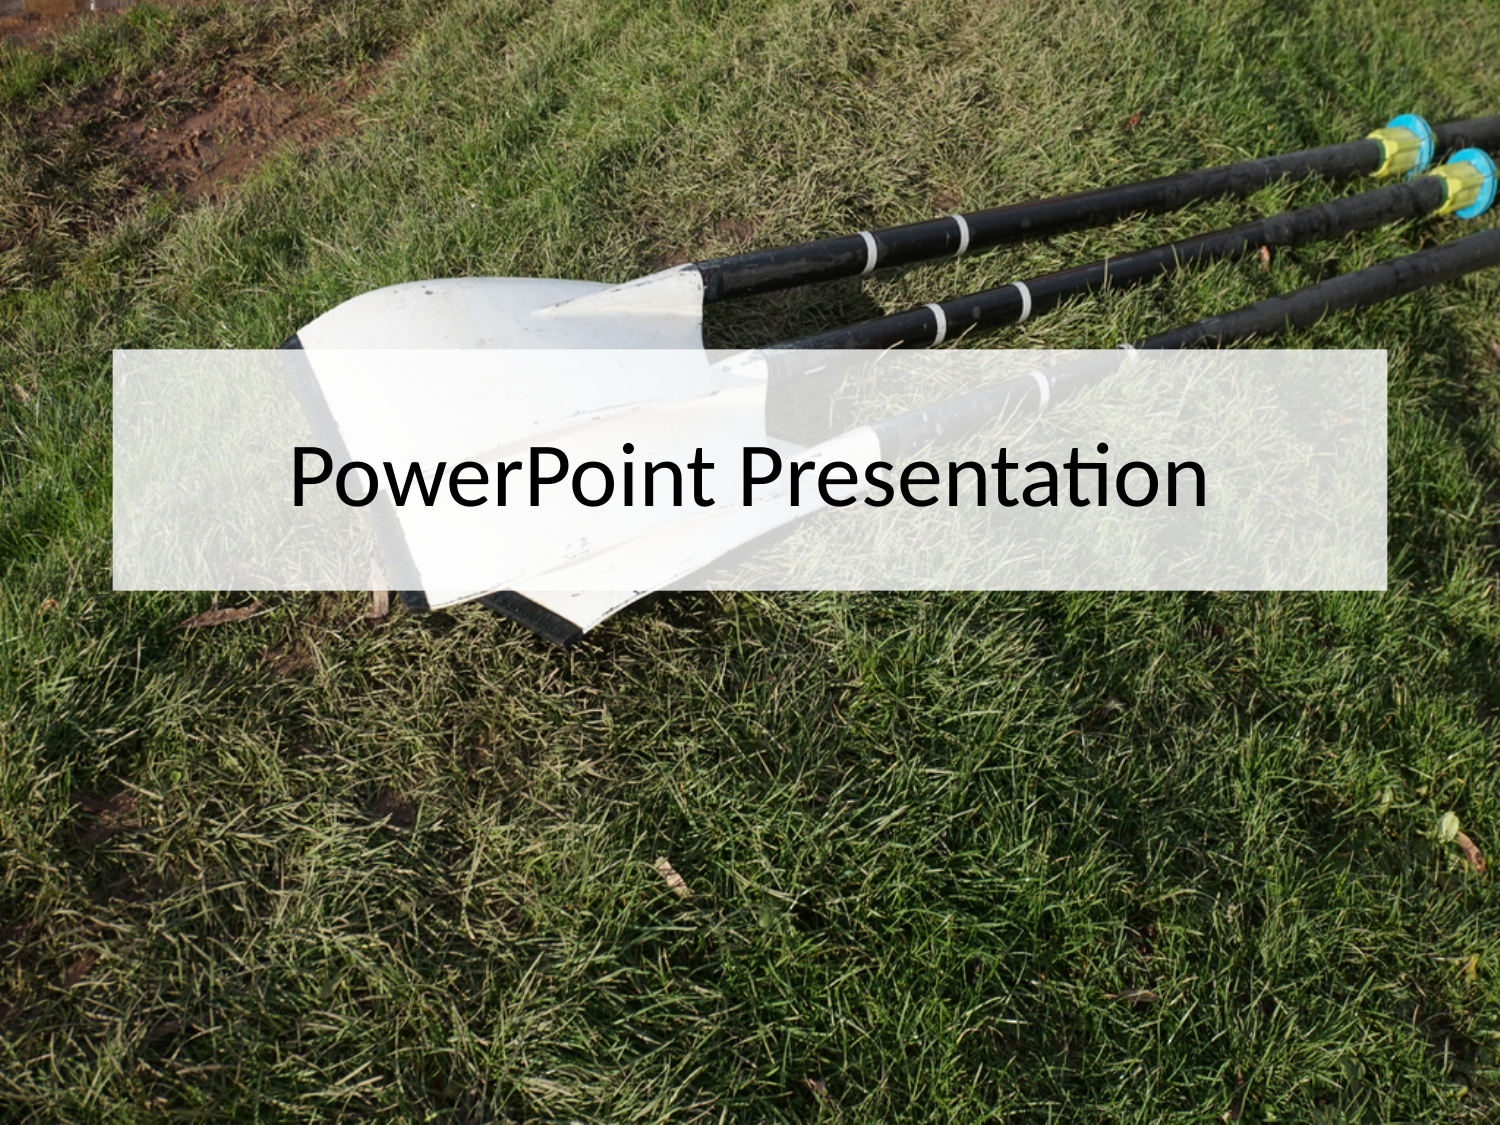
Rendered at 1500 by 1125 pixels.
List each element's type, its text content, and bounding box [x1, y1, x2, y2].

picture [0, 0, 1500, 1125]
title PowerPoint Presentation [112, 349, 1388, 591]
